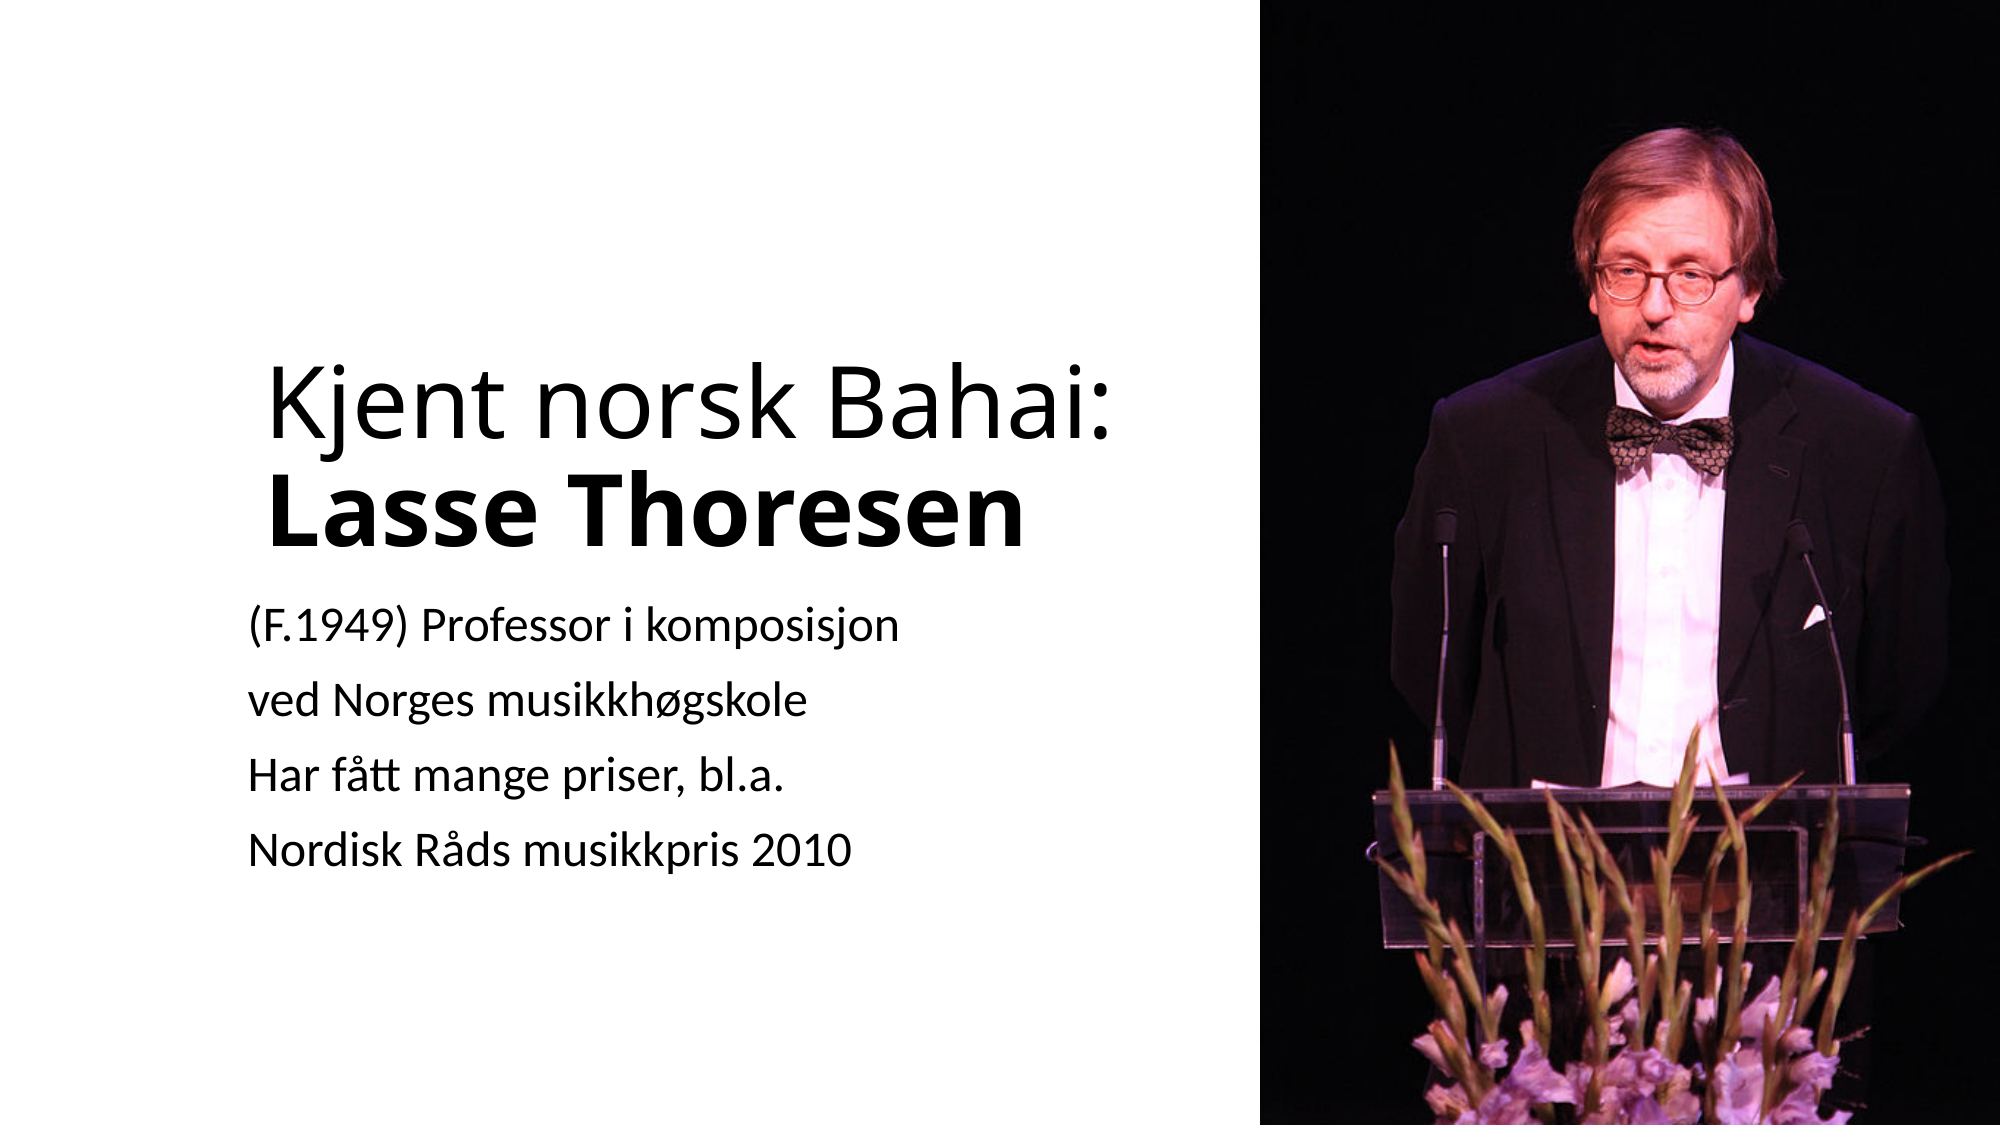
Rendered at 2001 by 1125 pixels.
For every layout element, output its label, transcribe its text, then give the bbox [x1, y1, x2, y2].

picture [1260, 0, 2000, 1125]
subtitle (F.1949) Professor i komposisjon ved Norges musikkhøgskole Har fått mange priser, bl.a. Nordisk Råds musikkpris 2010 [232, 590, 1260, 945]
title Kjent norsk Bahai: Lasse Thoresen [249, 184, 1260, 576]
